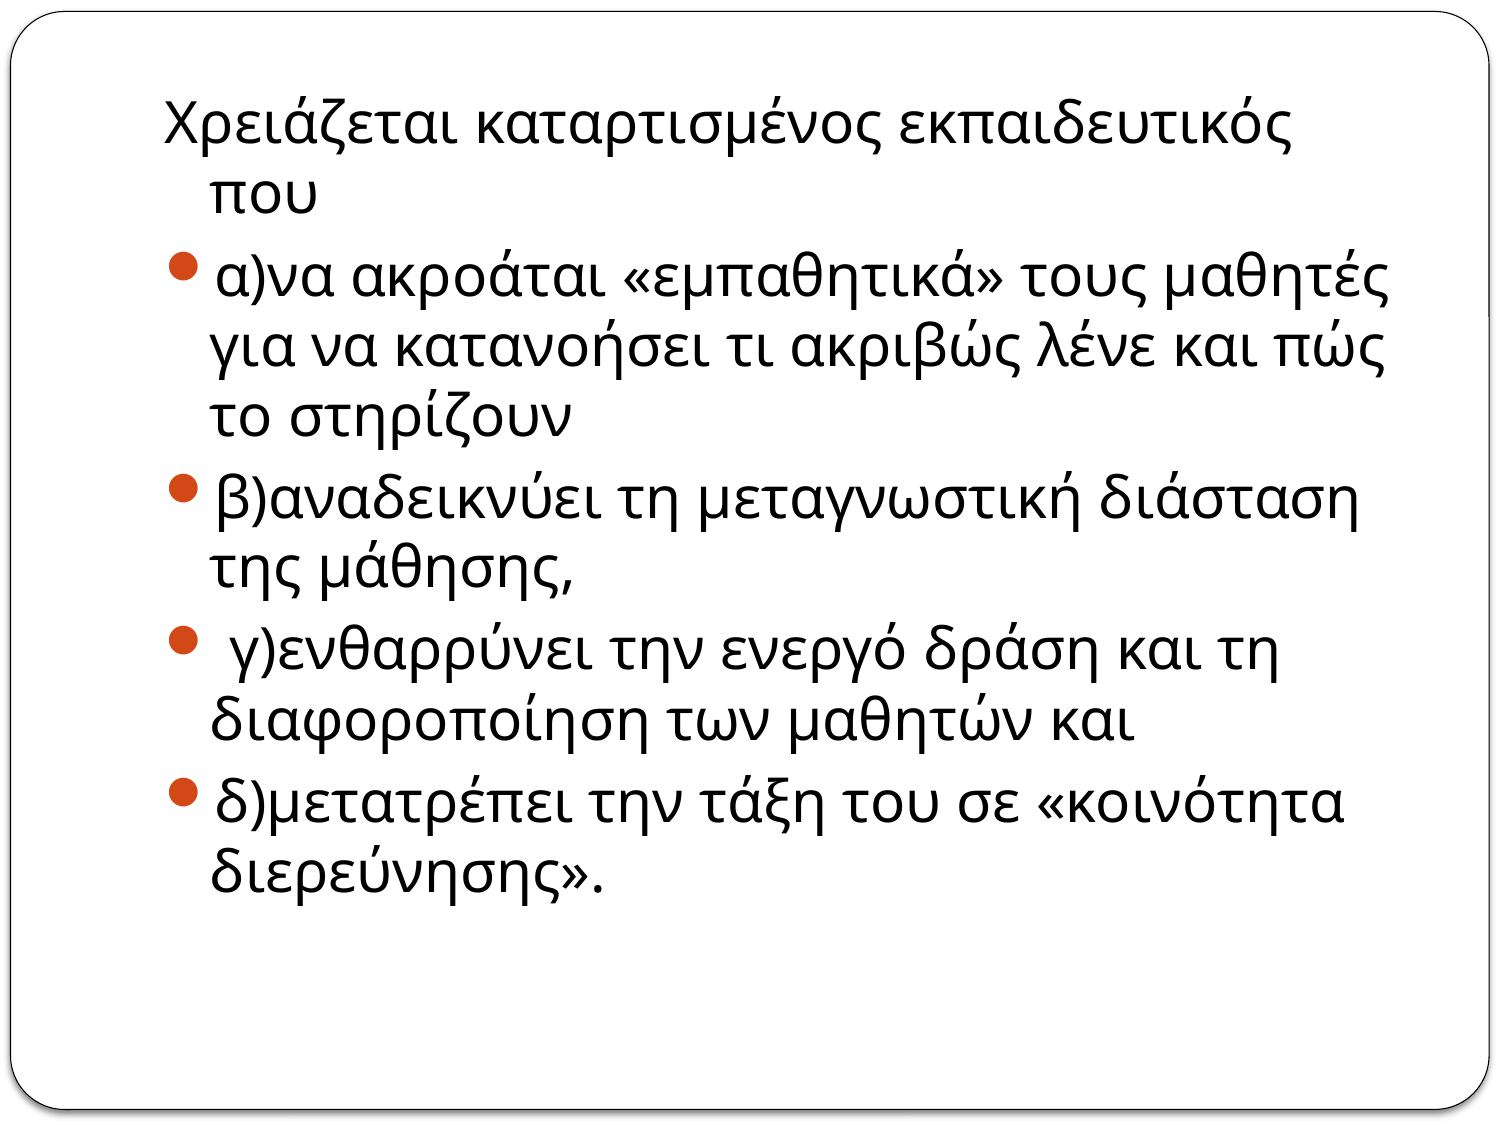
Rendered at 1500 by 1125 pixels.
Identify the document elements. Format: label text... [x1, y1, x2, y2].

list Χρειάζεται καταρτισμένος εκπαιδευτικός που α)να ακροάται «εμπαθητικά» τους μαθητές για να κατανοήσει τι ακριβώς λένε και πώς το στηρίζουν β)αναδεικνύει τη μεταγνωστική διάσταση της μάθησης, γ)ενθαρρύνει την ενεργό δράση και τη διαφοροποίηση των μαθητών και δ)μετατρέπει την τάξη του σε «κοινότητα διερεύνησης». [150, 78, 1425, 988]
